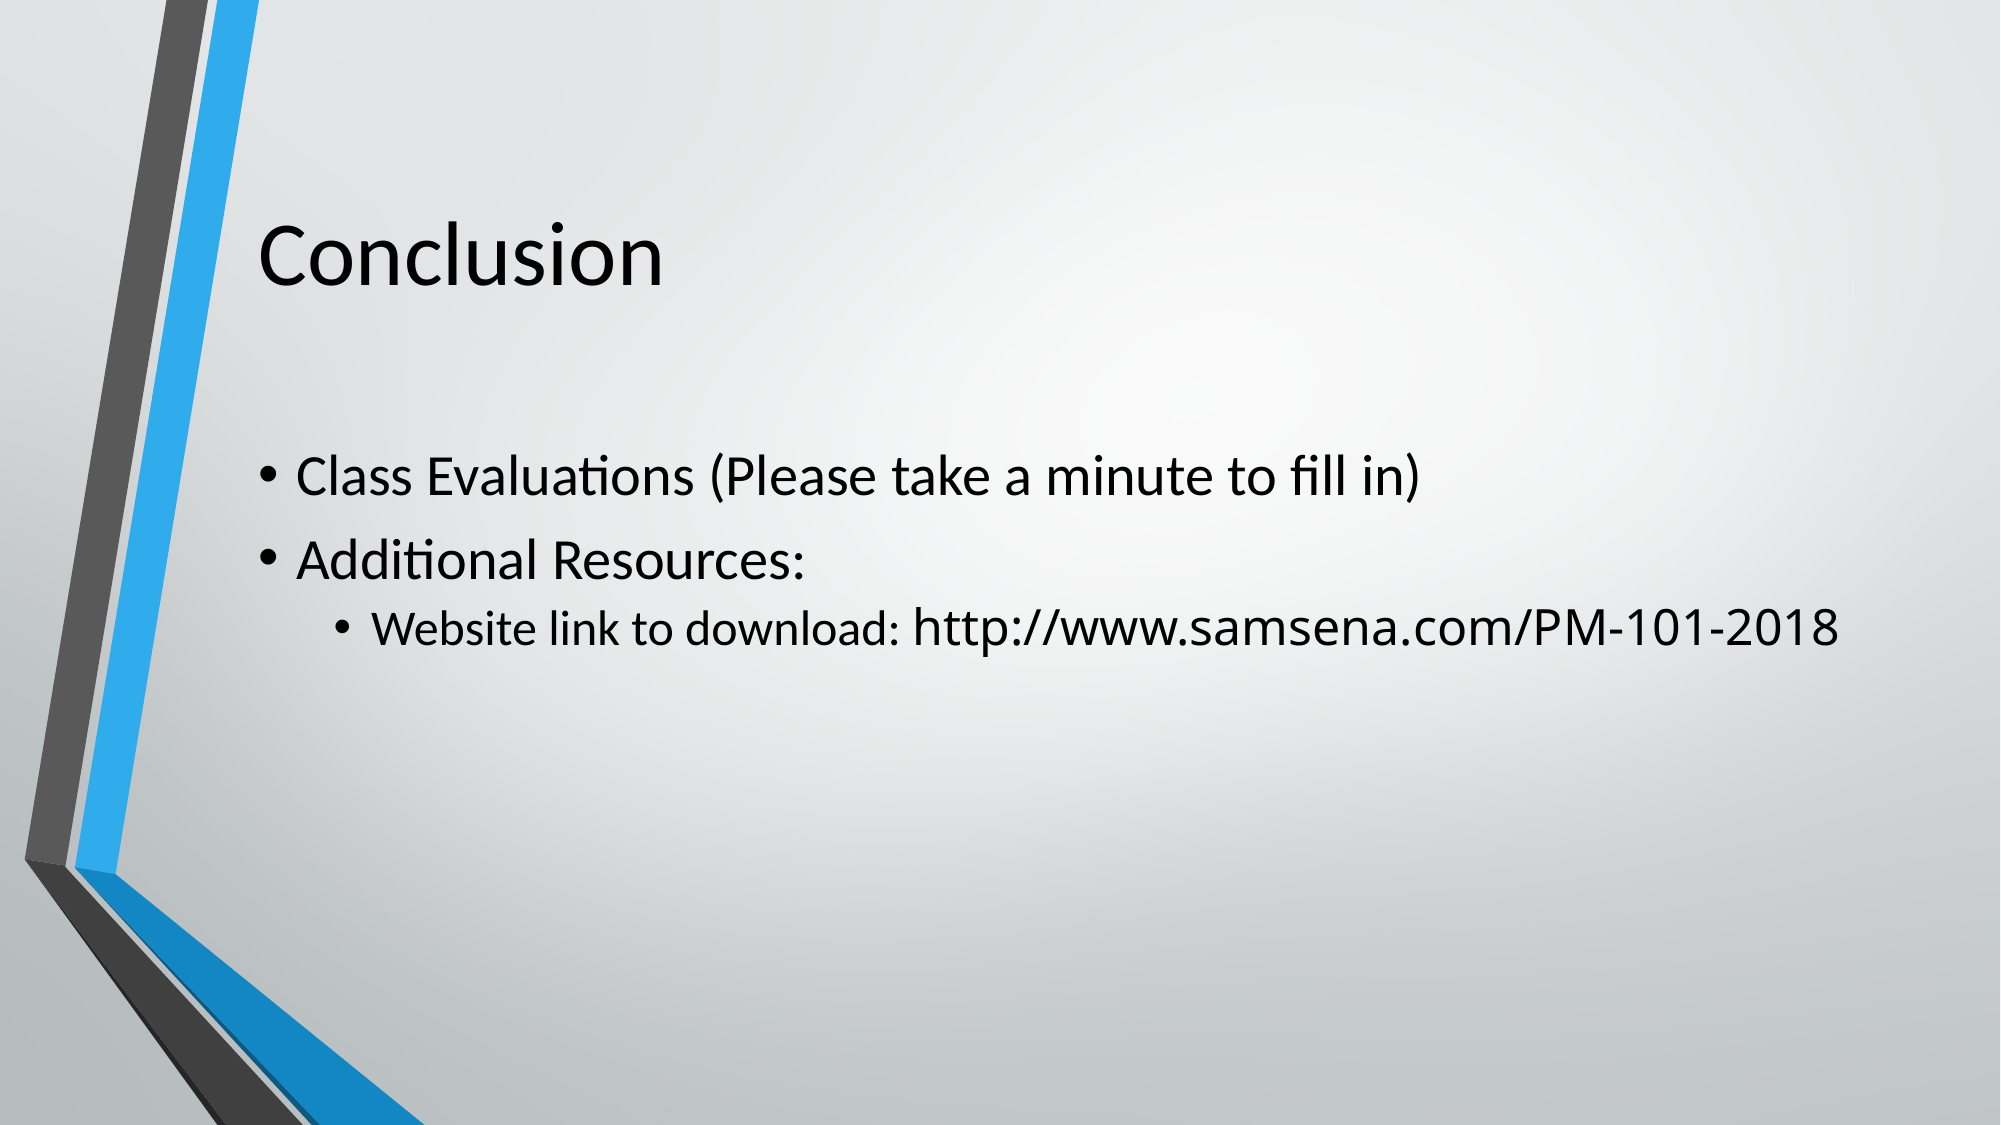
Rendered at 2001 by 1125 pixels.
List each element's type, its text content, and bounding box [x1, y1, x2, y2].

title Conclusion [243, 112, 1887, 400]
list Class Evaluations (Please take a minute to fill in) Additional Resources: Website link to download: http://www.samsena.com/PM-101-2018 [243, 437, 1887, 950]
